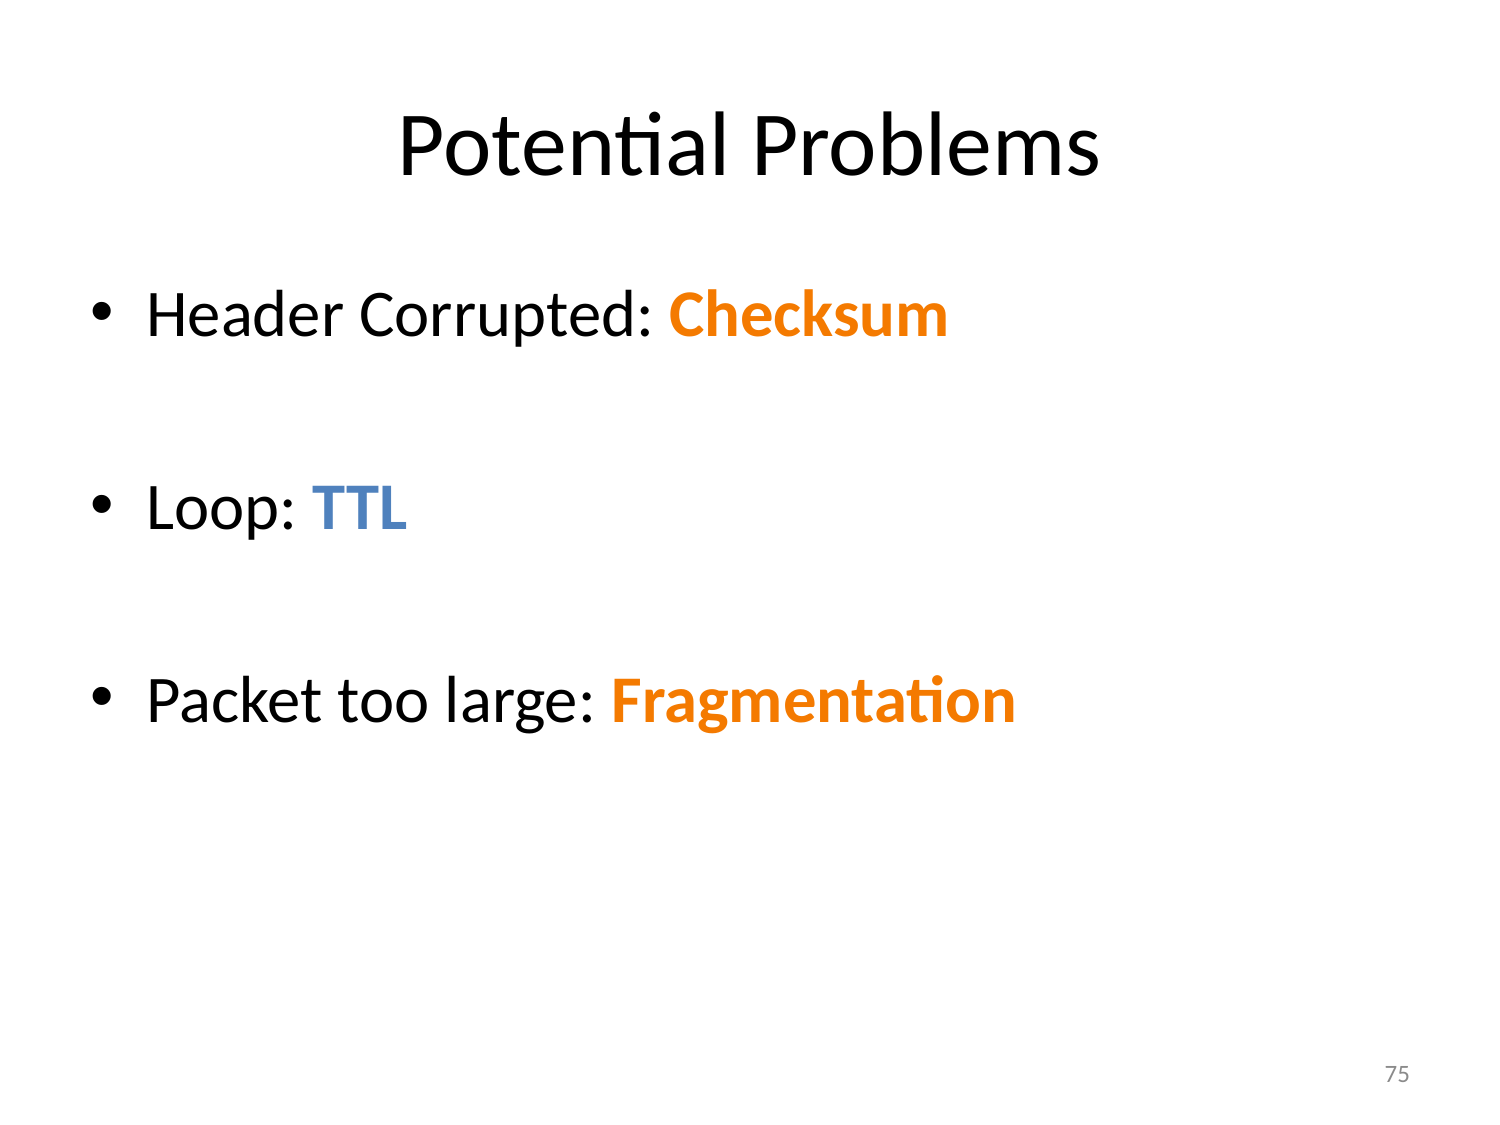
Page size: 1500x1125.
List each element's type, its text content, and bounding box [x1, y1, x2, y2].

title Potential Problems [75, 45, 1425, 233]
slide_number 75 [1074, 1042, 1425, 1103]
list Header Corrupted: Checksum Loop: TTL Packet too large: Fragmentation [75, 262, 1425, 1005]
